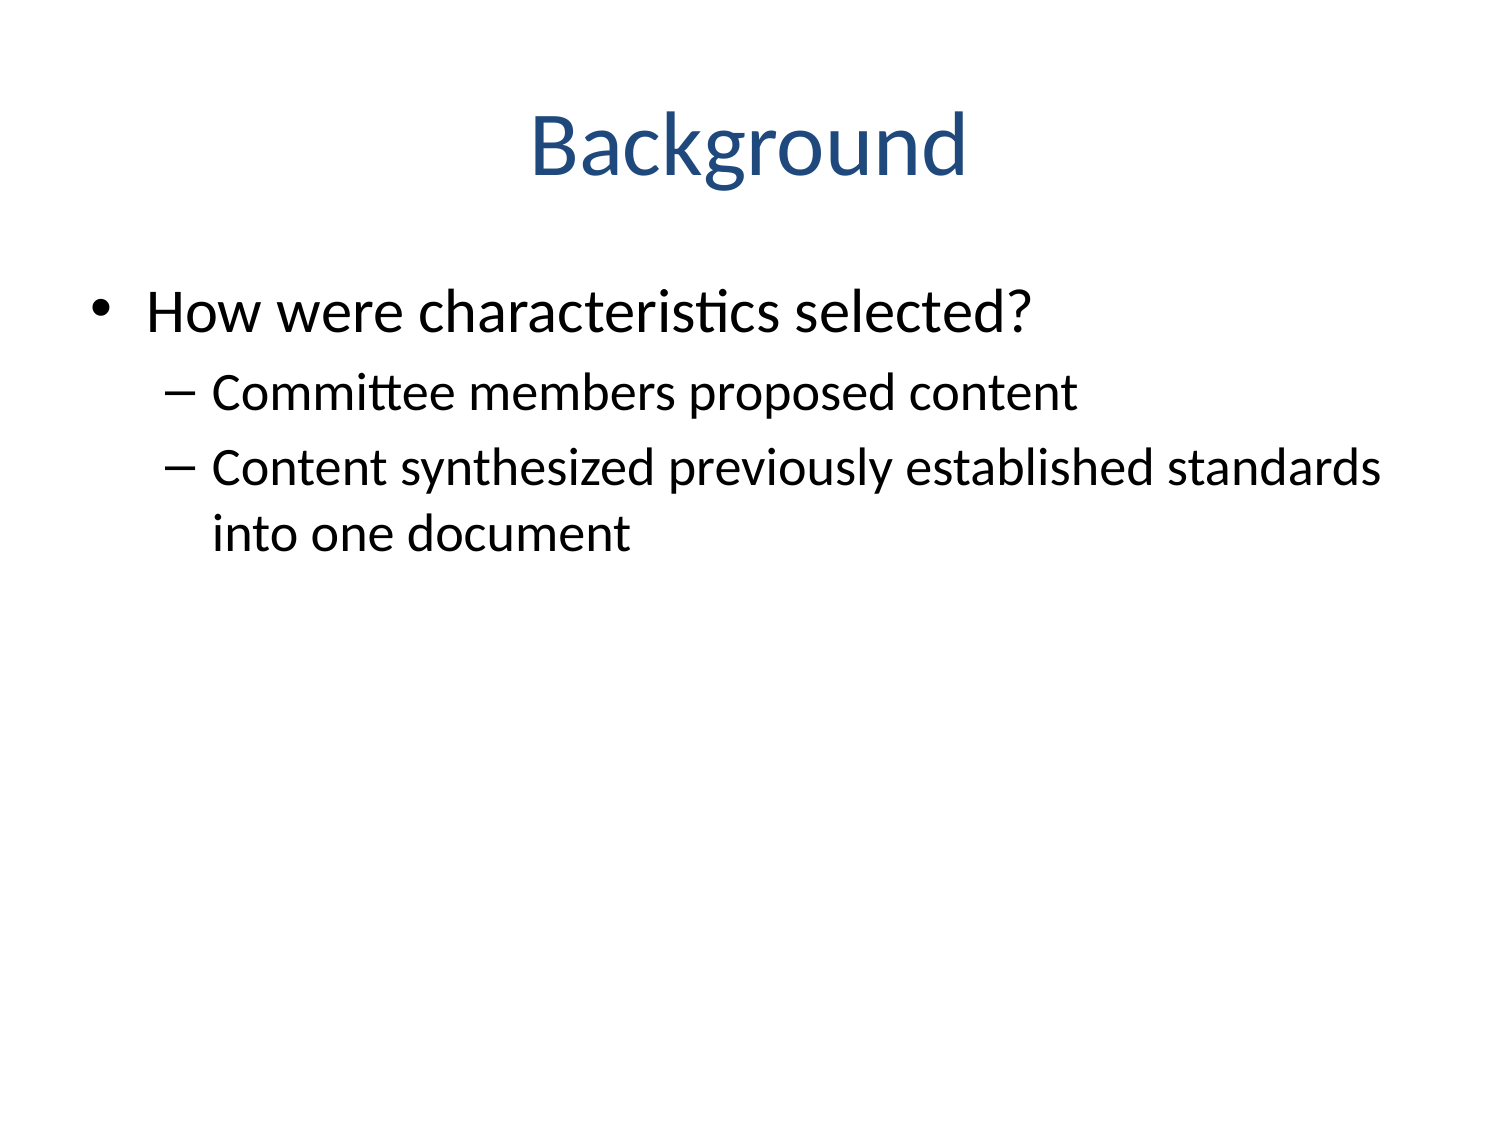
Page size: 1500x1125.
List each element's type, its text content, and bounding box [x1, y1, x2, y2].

list How were characteristics selected? Committee members proposed content Content synthesized previously established standards into one document [75, 262, 1425, 1005]
title Background [75, 45, 1425, 233]
